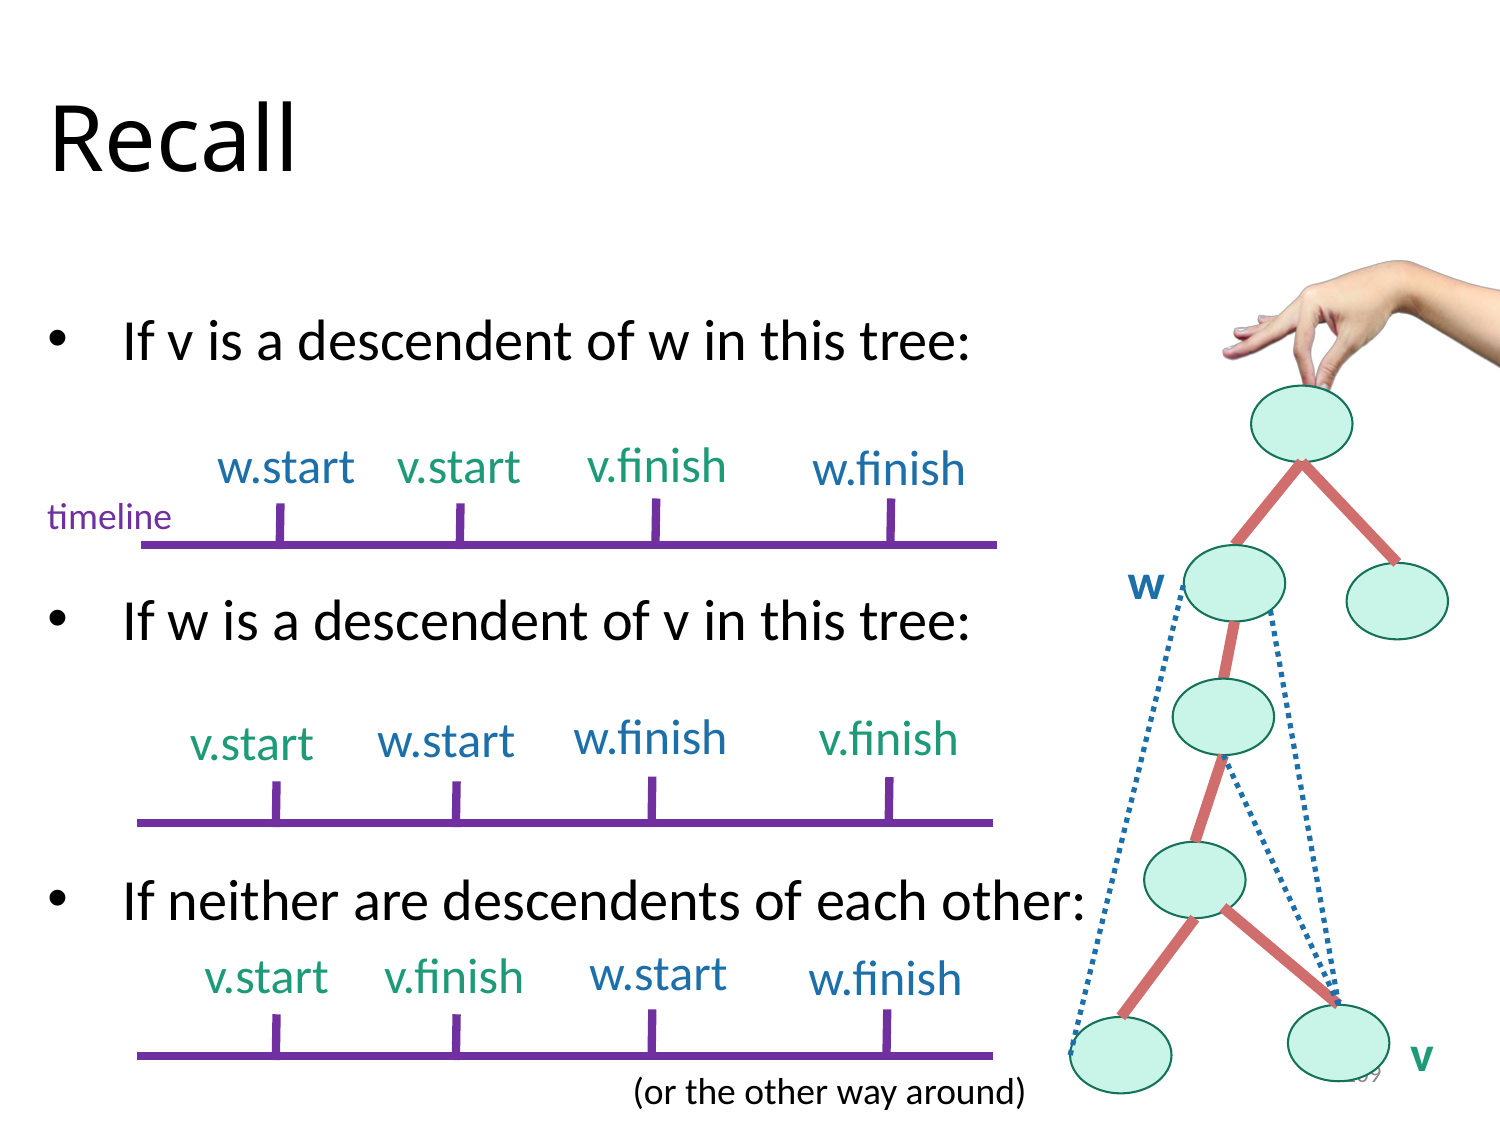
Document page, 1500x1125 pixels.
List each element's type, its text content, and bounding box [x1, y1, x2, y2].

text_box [1070, 583, 1112, 1056]
text_box (or the other way around) [617, 1059, 1056, 1120]
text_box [137, 933, 994, 1061]
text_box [1112, 542, 1471, 1090]
slide_number 109 [1059, 1042, 1397, 1103]
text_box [141, 425, 998, 550]
text_box timeline [32, 484, 141, 545]
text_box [137, 697, 994, 828]
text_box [1070, 244, 1500, 1094]
title Recall [32, 33, 1433, 251]
text_box If v is a descendent of w in this tree: If w is a descendent of v in this tree: If neither are descendents of each other: [32, 294, 1070, 1000]
